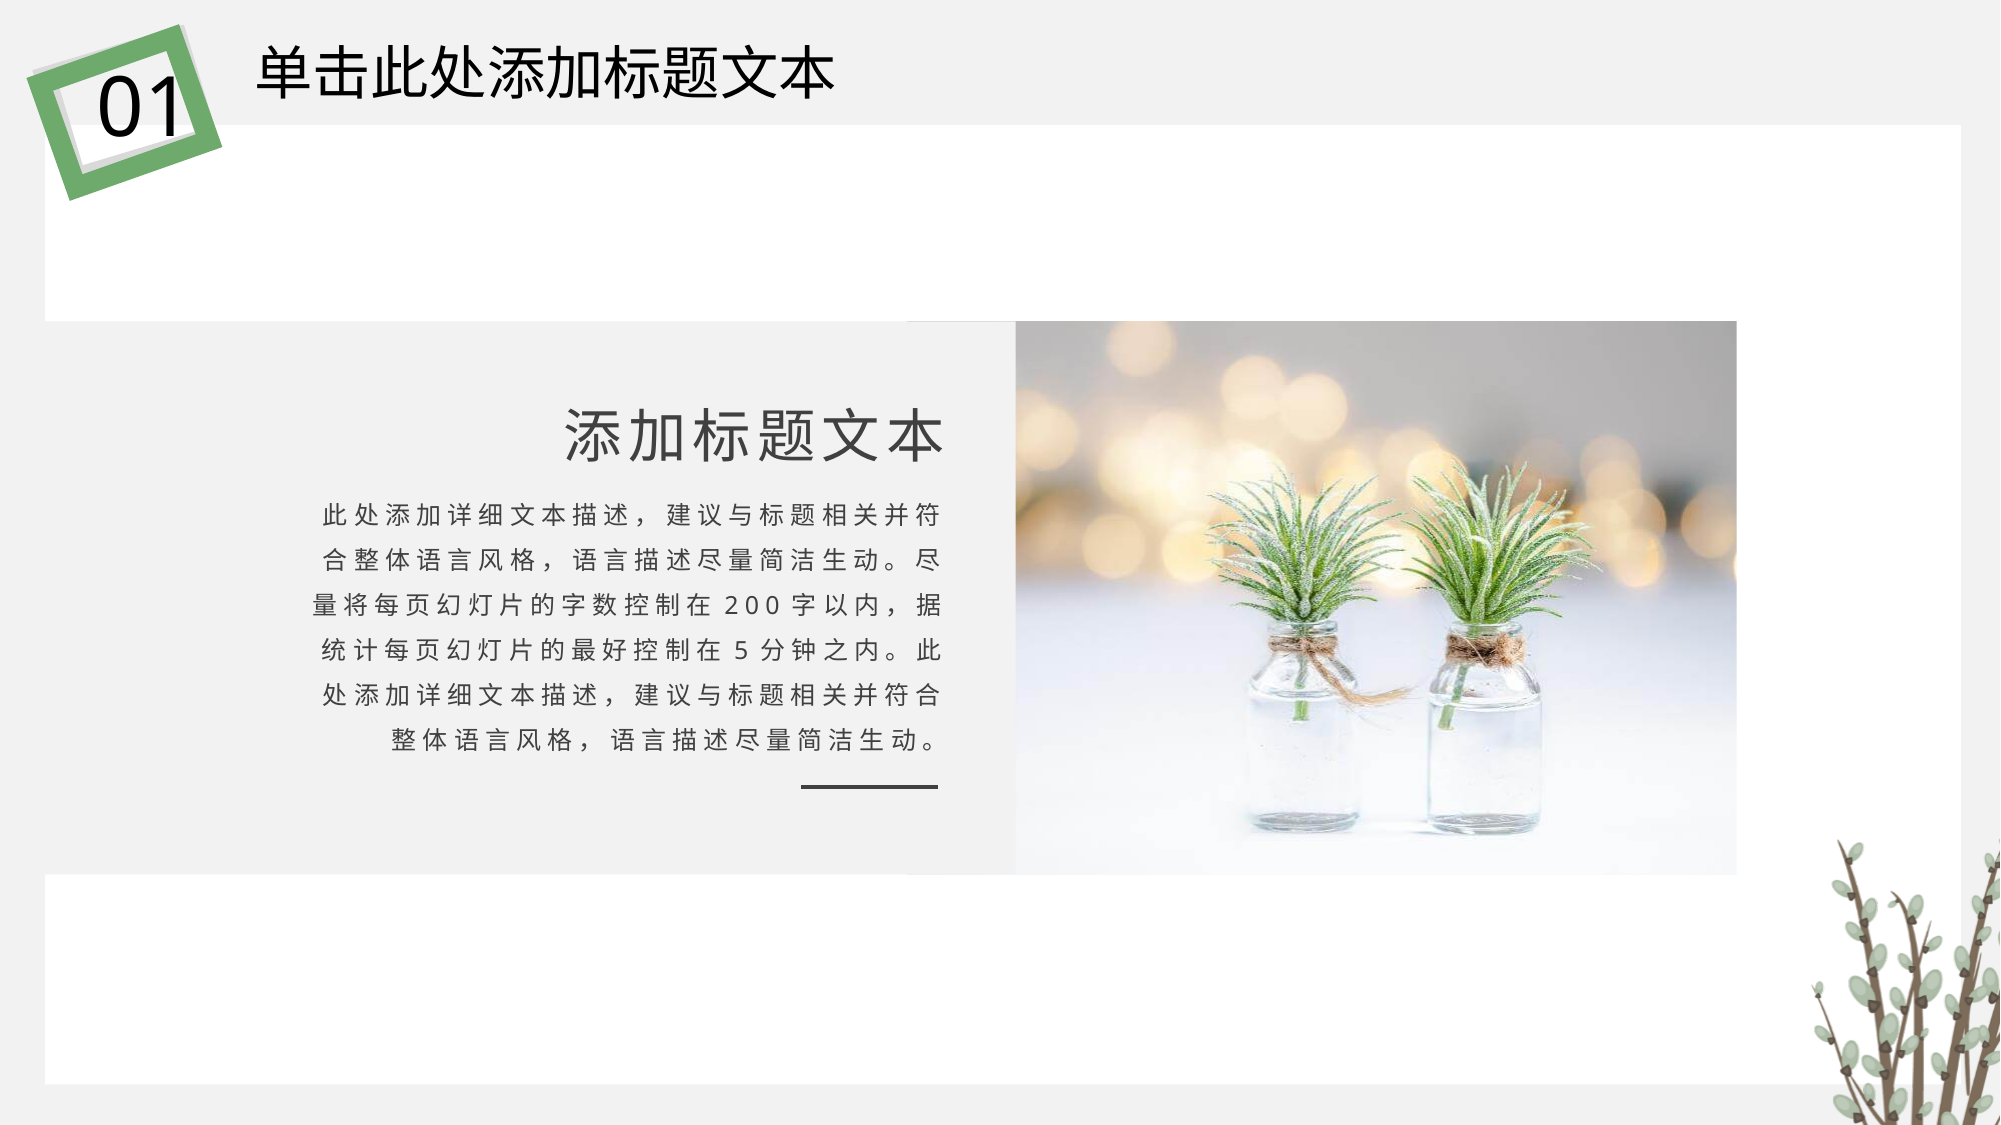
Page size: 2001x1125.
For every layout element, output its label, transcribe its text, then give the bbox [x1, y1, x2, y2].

picture [906, 321, 1737, 875]
text_box [0, 320, 1017, 875]
text_box 添加标题文本 [548, 391, 906, 477]
text_box 单击此处添加标题文本 [239, 29, 852, 114]
text_box 01 [82, 45, 207, 160]
text_box 此处添加详细文本描述，建议与标题相关并符合整体语言风格，语言描述尽量简洁生动。尽量将每页幻灯片的字数控制在200字以内，据统计每页幻灯片的最好控制在5分钟之内。此处添加详细文本描述，建议与标题相关并符合整体语言风格，语言描述尽量简洁生动。 [295, 477, 906, 762]
picture [1771, 782, 2000, 1125]
